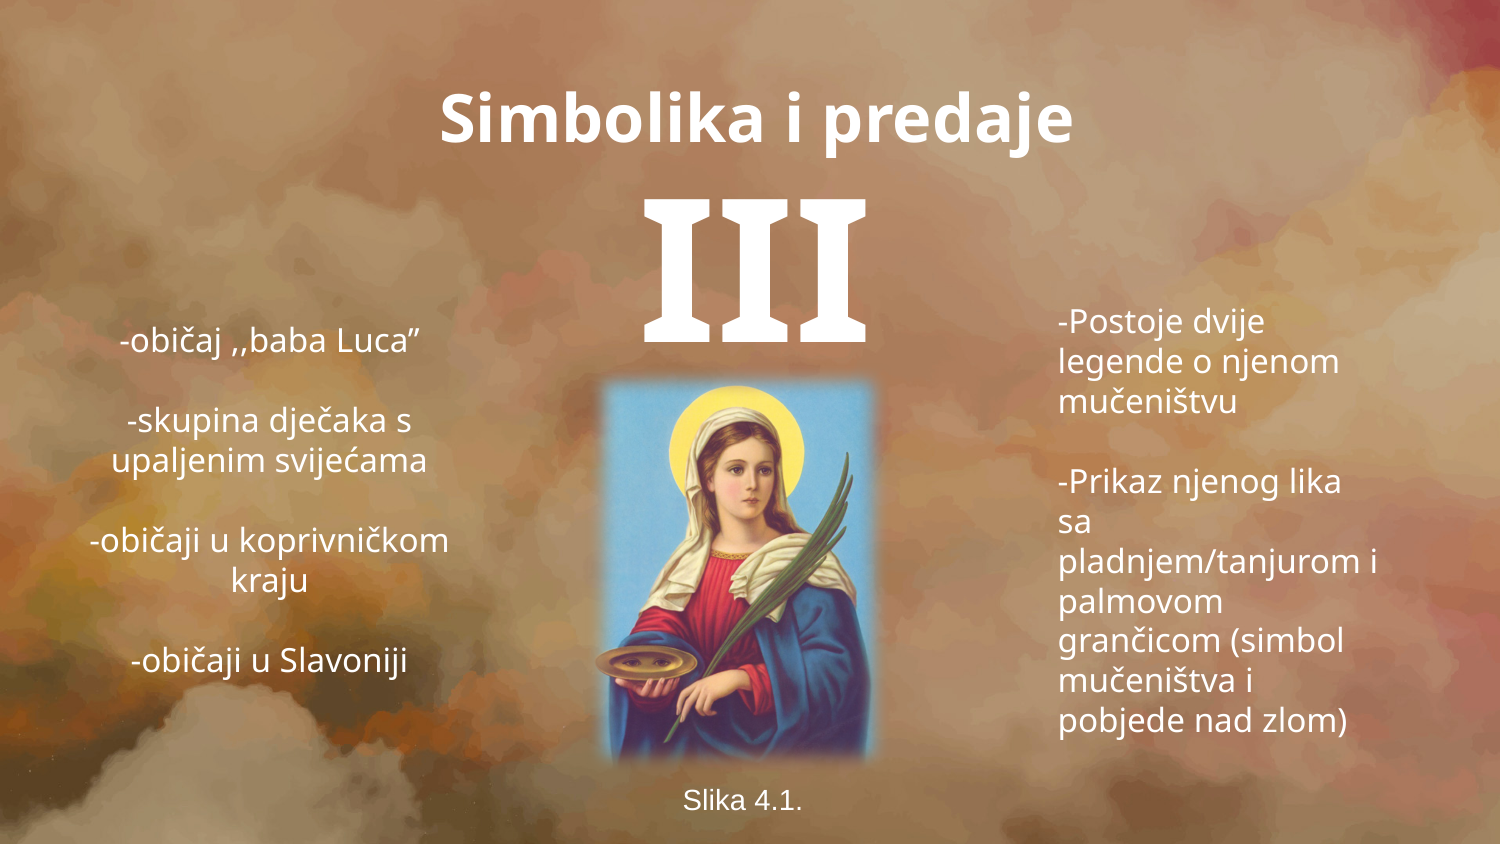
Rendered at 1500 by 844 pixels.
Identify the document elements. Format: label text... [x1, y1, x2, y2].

picture [0, 0, 1500, 844]
text_box -Postoje dvije legende o njenom mučeništvu -Prikaz njenog lika sa pladnjem/tanjurom i palmovom grančicom (simbol mučeništva i pobjede nad zlom) [1042, 292, 1395, 817]
subtitle -običaj ,,baba Luca’’ -skupina dječaka s upaljenim svijećama -običaji u koprivničkom kraju -običaji u Slavoniji [70, 304, 469, 418]
title Simbolika i predaje [386, 46, 1128, 185]
title III [585, 175, 926, 350]
text_box Slika 4.1. [667, 773, 938, 824]
